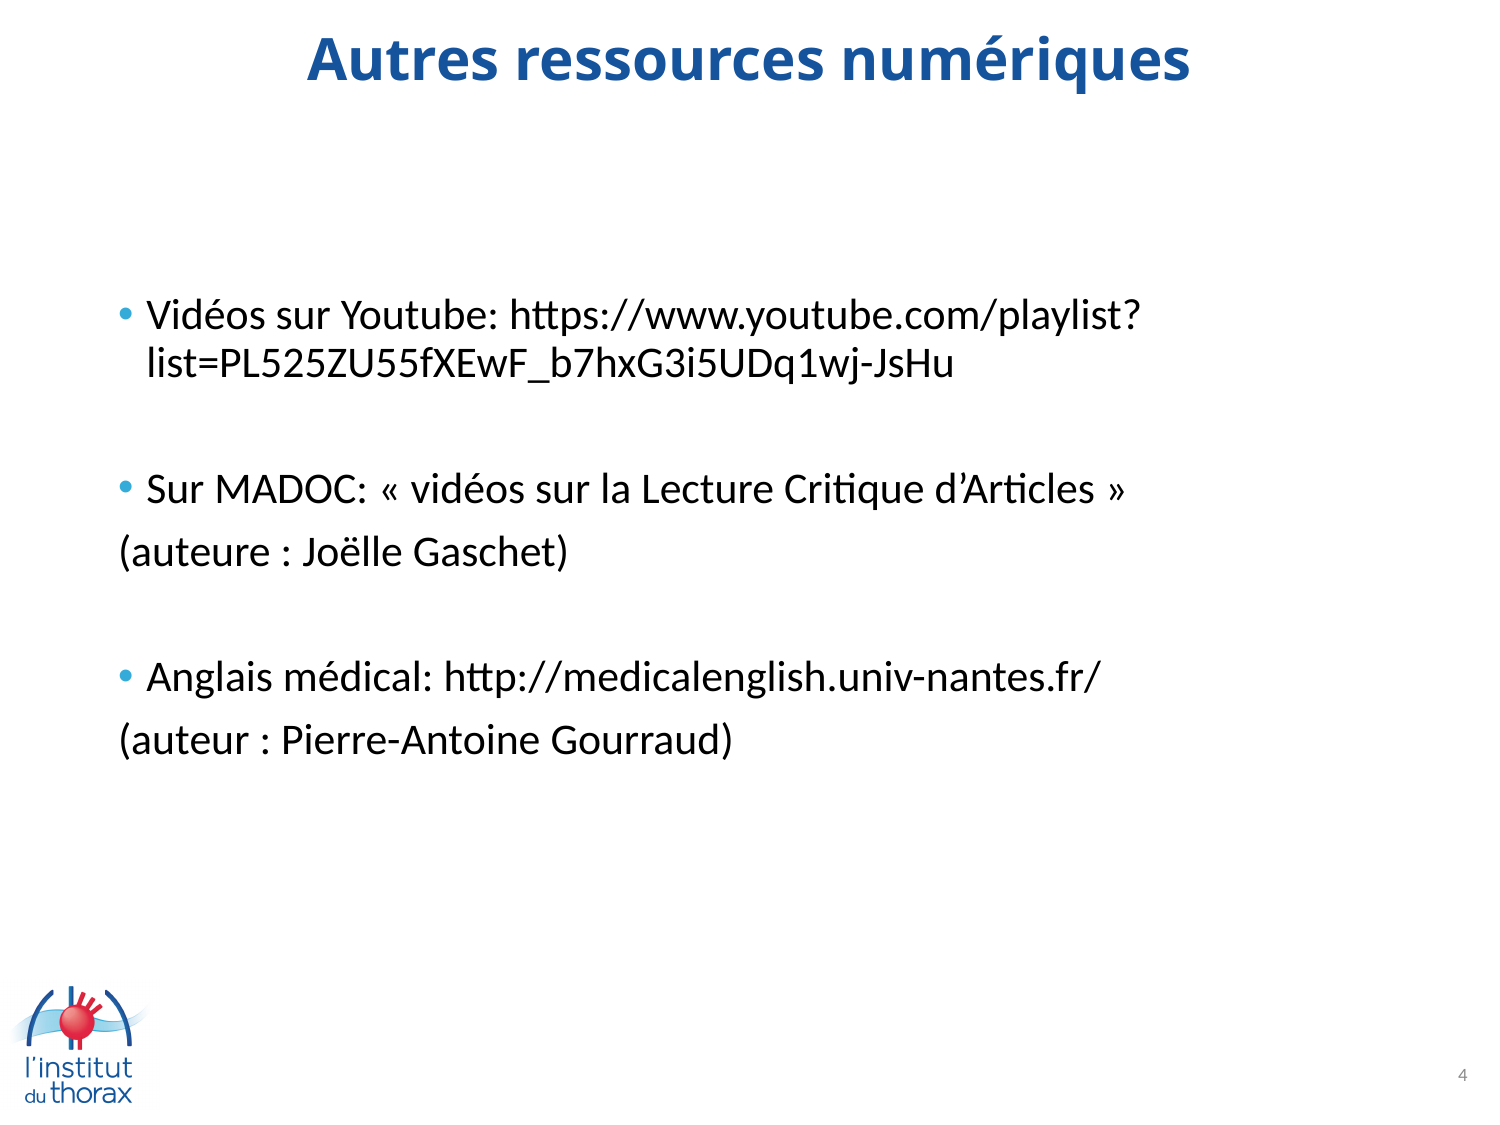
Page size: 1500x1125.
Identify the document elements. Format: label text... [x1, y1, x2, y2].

picture [0, 979, 160, 1110]
slide_number 4 [1145, 1044, 1483, 1105]
title Autres ressources numériques [38, 17, 1461, 106]
list Vidéos sur Youtube: https://www.youtube.com/playlist?list=PL525ZU55fXEwF_b7hxG3i5UDq1wj-JsHu Sur MADOC: « vidéos sur la Lecture Critique d’Articles » (auteure : Joëlle Gaschet) Anglais médical: http://medicalenglish.univ-nantes.fr/ (auteur : Pierre-Antoine Gourraud) [103, 284, 1397, 1105]
